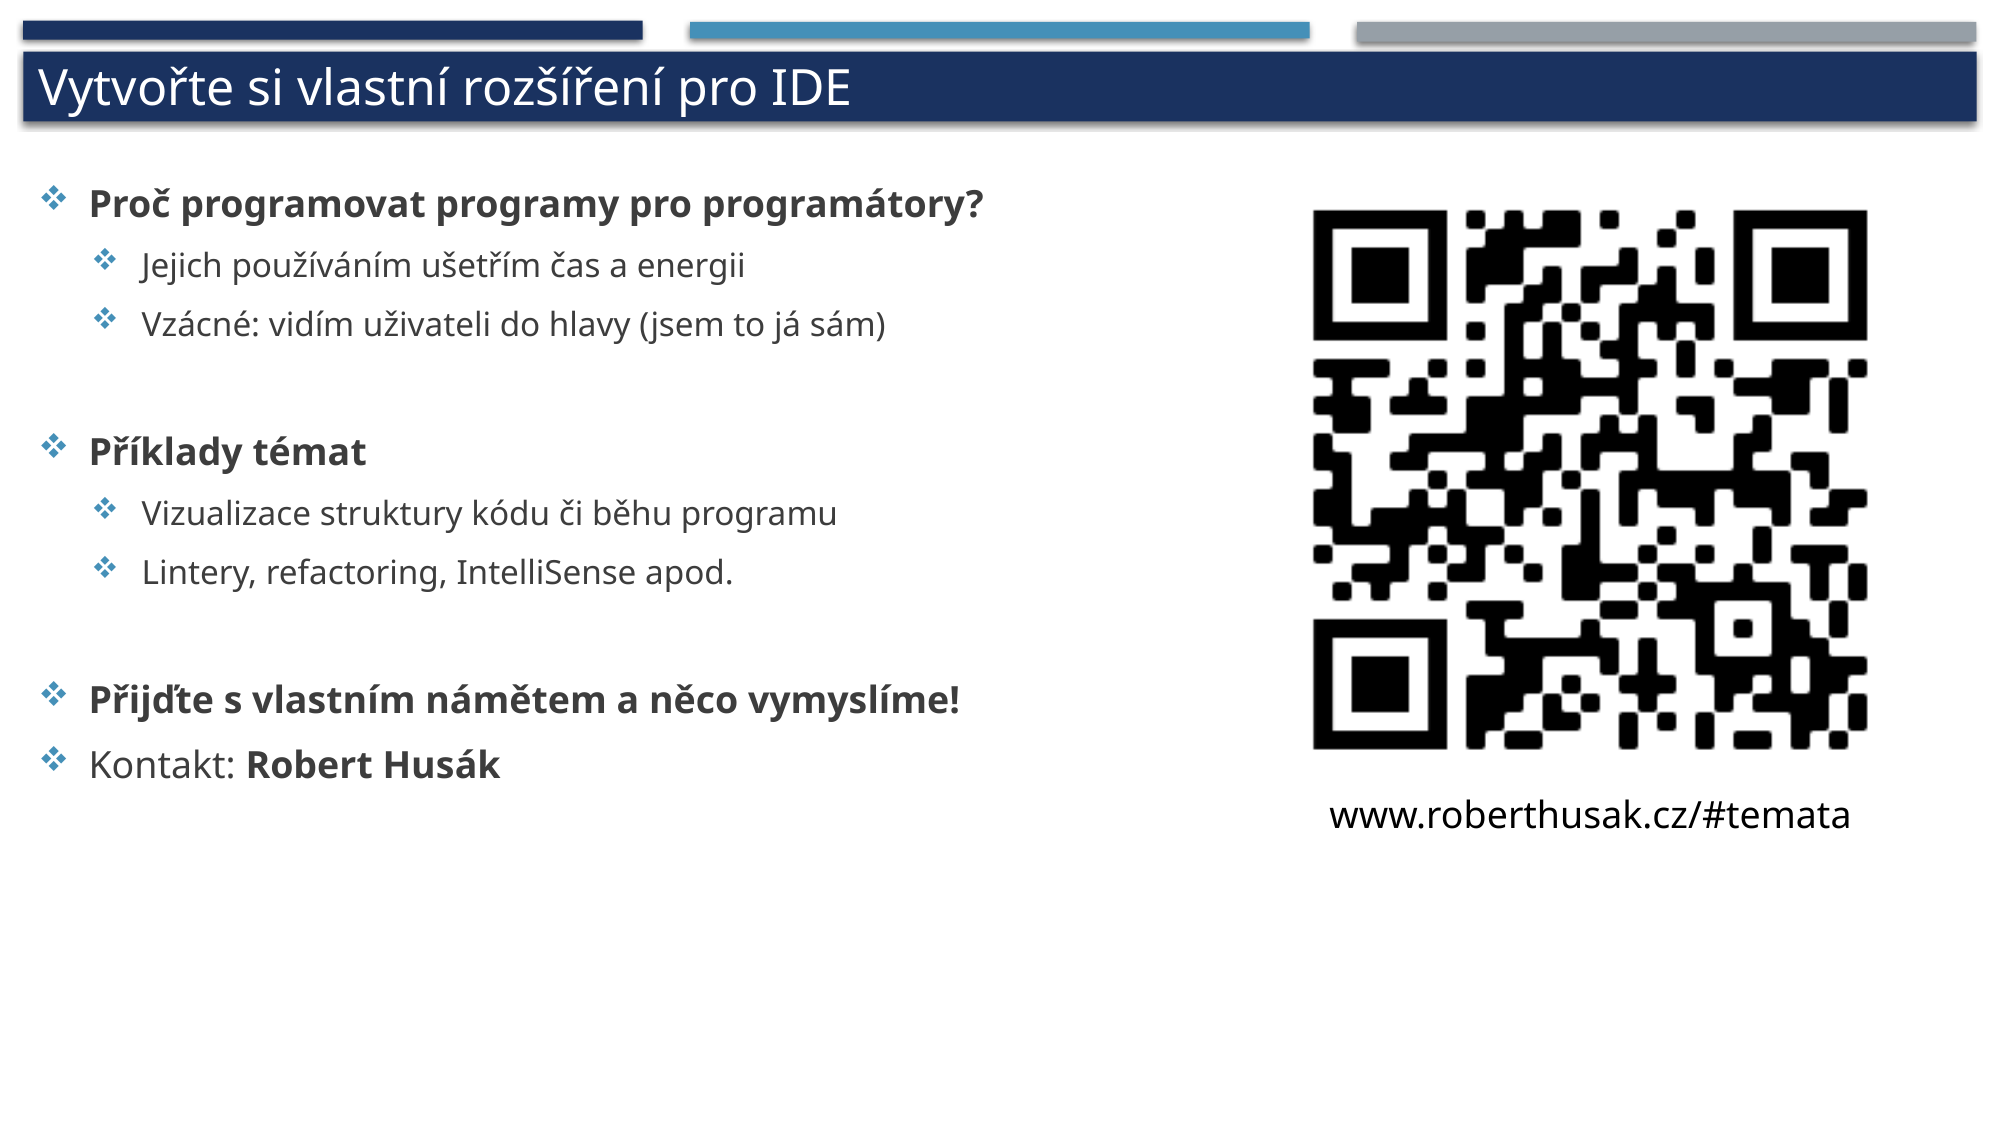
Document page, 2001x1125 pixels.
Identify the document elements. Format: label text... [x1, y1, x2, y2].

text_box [1232, 132, 1949, 845]
title Vytvořte si vlastní rozšíření pro IDE [23, 53, 1977, 124]
list Proč programovat programy pro programátory? Jejich používáním ušetřím čas a energii Vzácné: vidím uživateli do hlavy (jsem to já sám) Příklady témat Vizualizace struktury kódu či běhu programu Lintery, refactoring, IntelliSense apod. Přijďte s vlastním námětem a něco vymyslíme! Kontakt: Robert Husák [23, 172, 1977, 1110]
